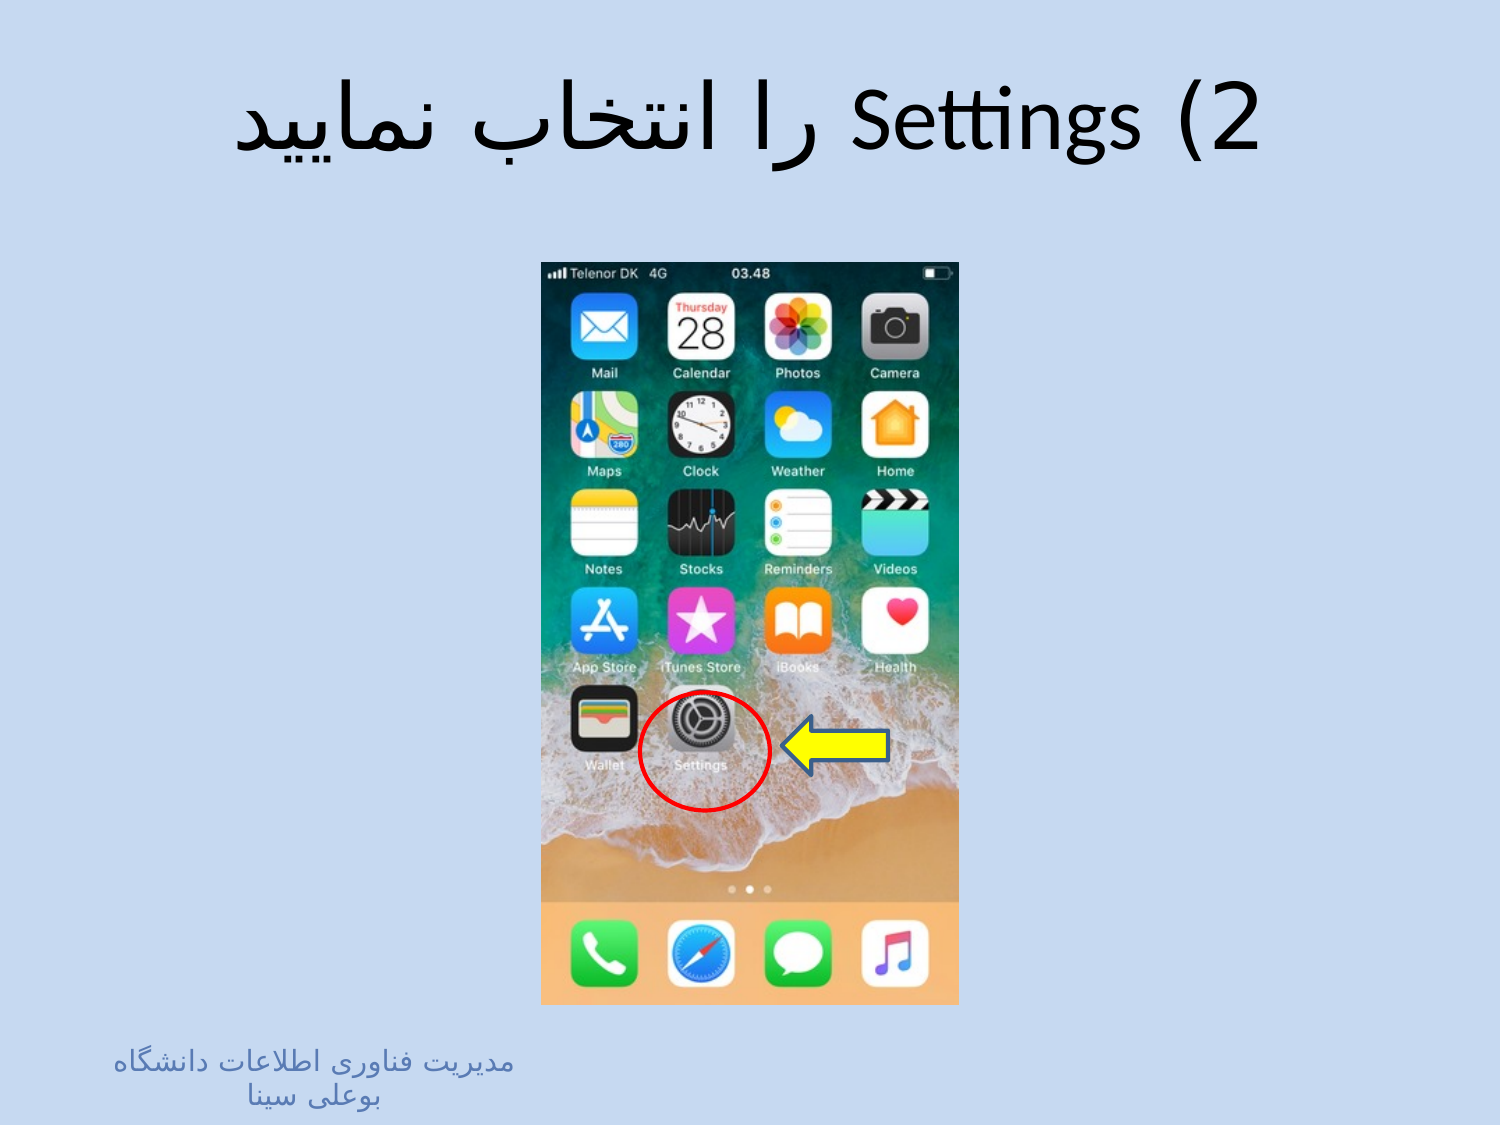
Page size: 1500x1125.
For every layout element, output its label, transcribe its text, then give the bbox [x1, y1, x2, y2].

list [541, 262, 959, 1006]
footer مدیریت فناوری اطلاعات دانشگاه بوعلی سینا [76, 1046, 552, 1107]
title 2) Settings را انتخاب نمایید [75, 19, 1425, 207]
